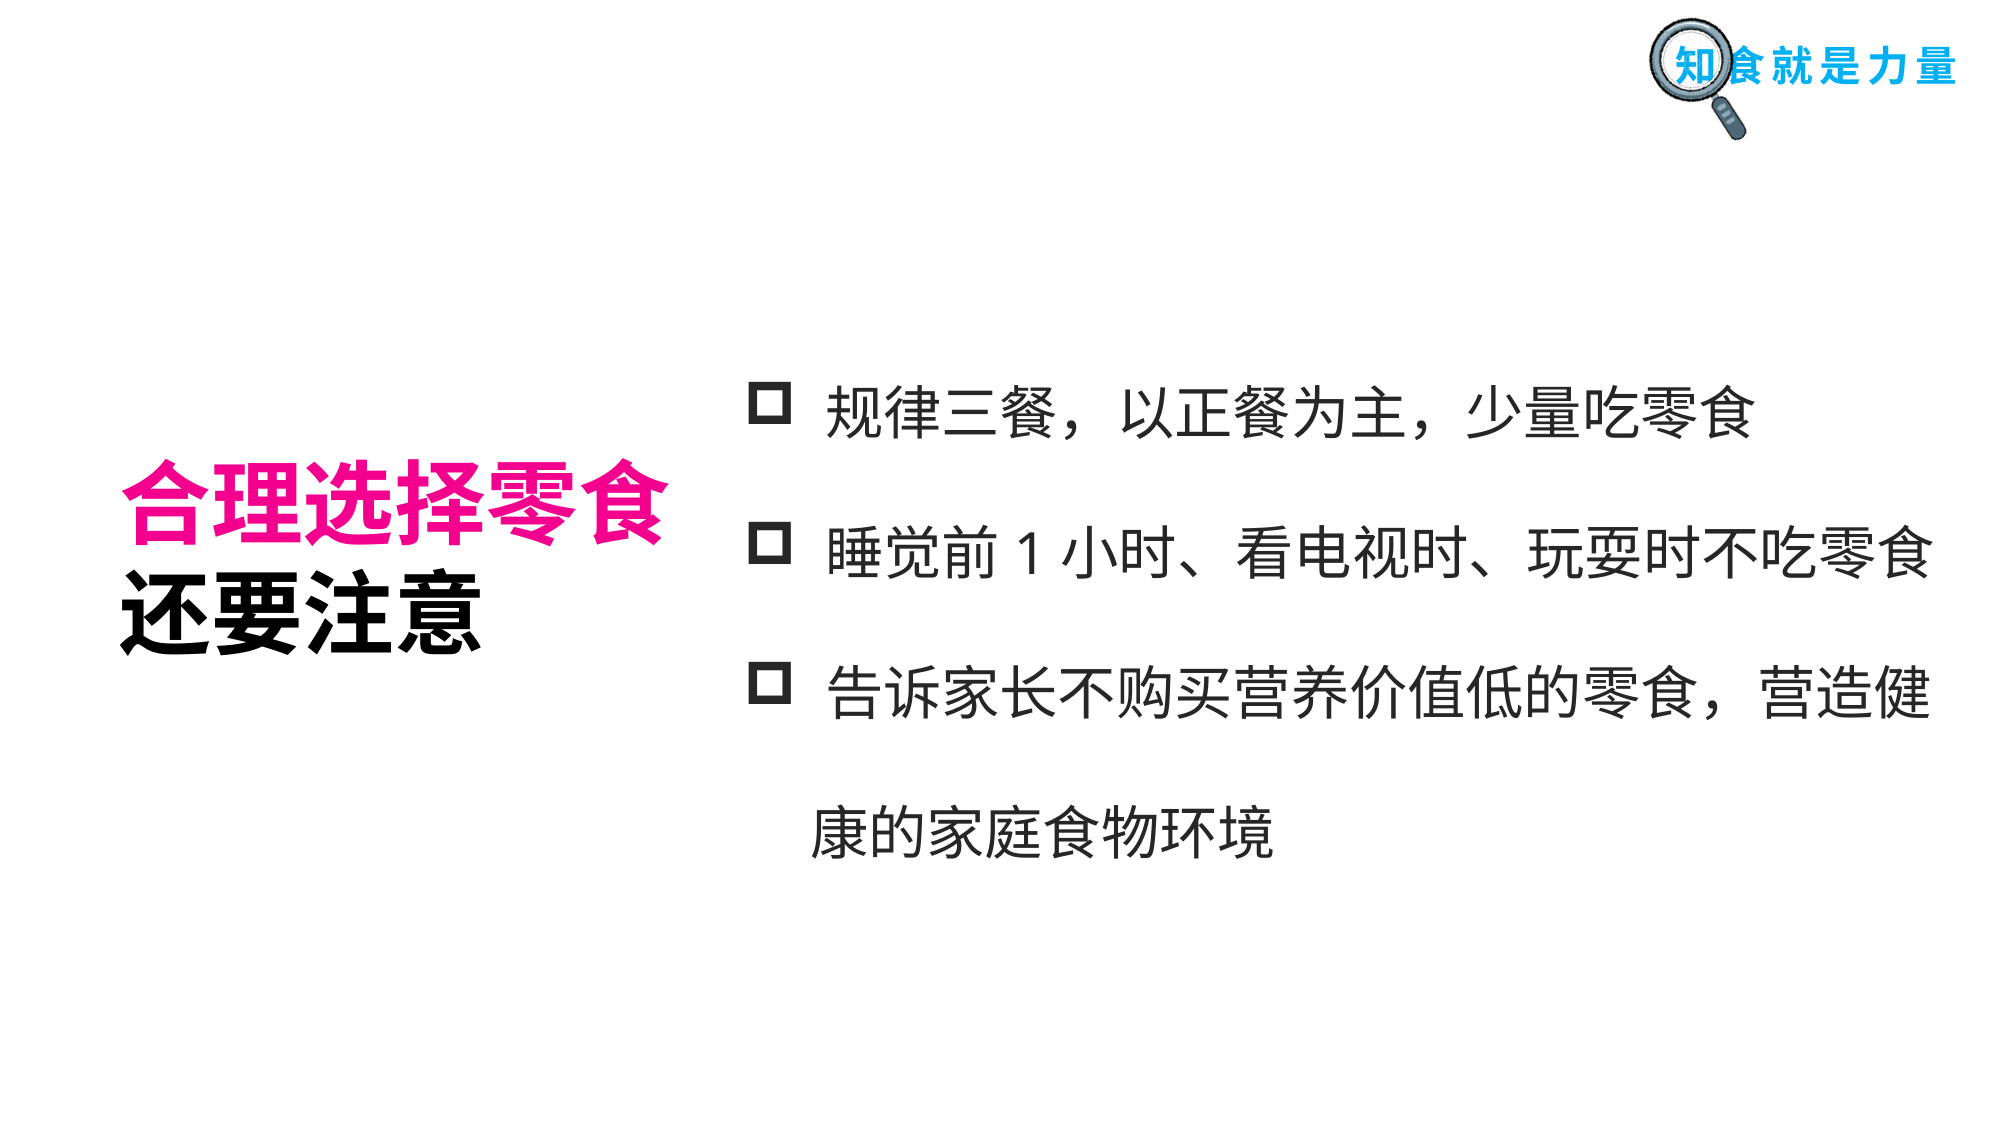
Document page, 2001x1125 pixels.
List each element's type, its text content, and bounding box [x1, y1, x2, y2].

text_box 合理选择零食还要注意 [104, 438, 701, 673]
picture [1624, 0, 1776, 160]
text_box 规律三餐，以正餐为主，少量吃零食 睡觉前1小时、看电视时、玩耍时不吃零食 告诉家长不购买营养价值低的零食，营造健 康的家庭食物环境 [729, 298, 1952, 874]
